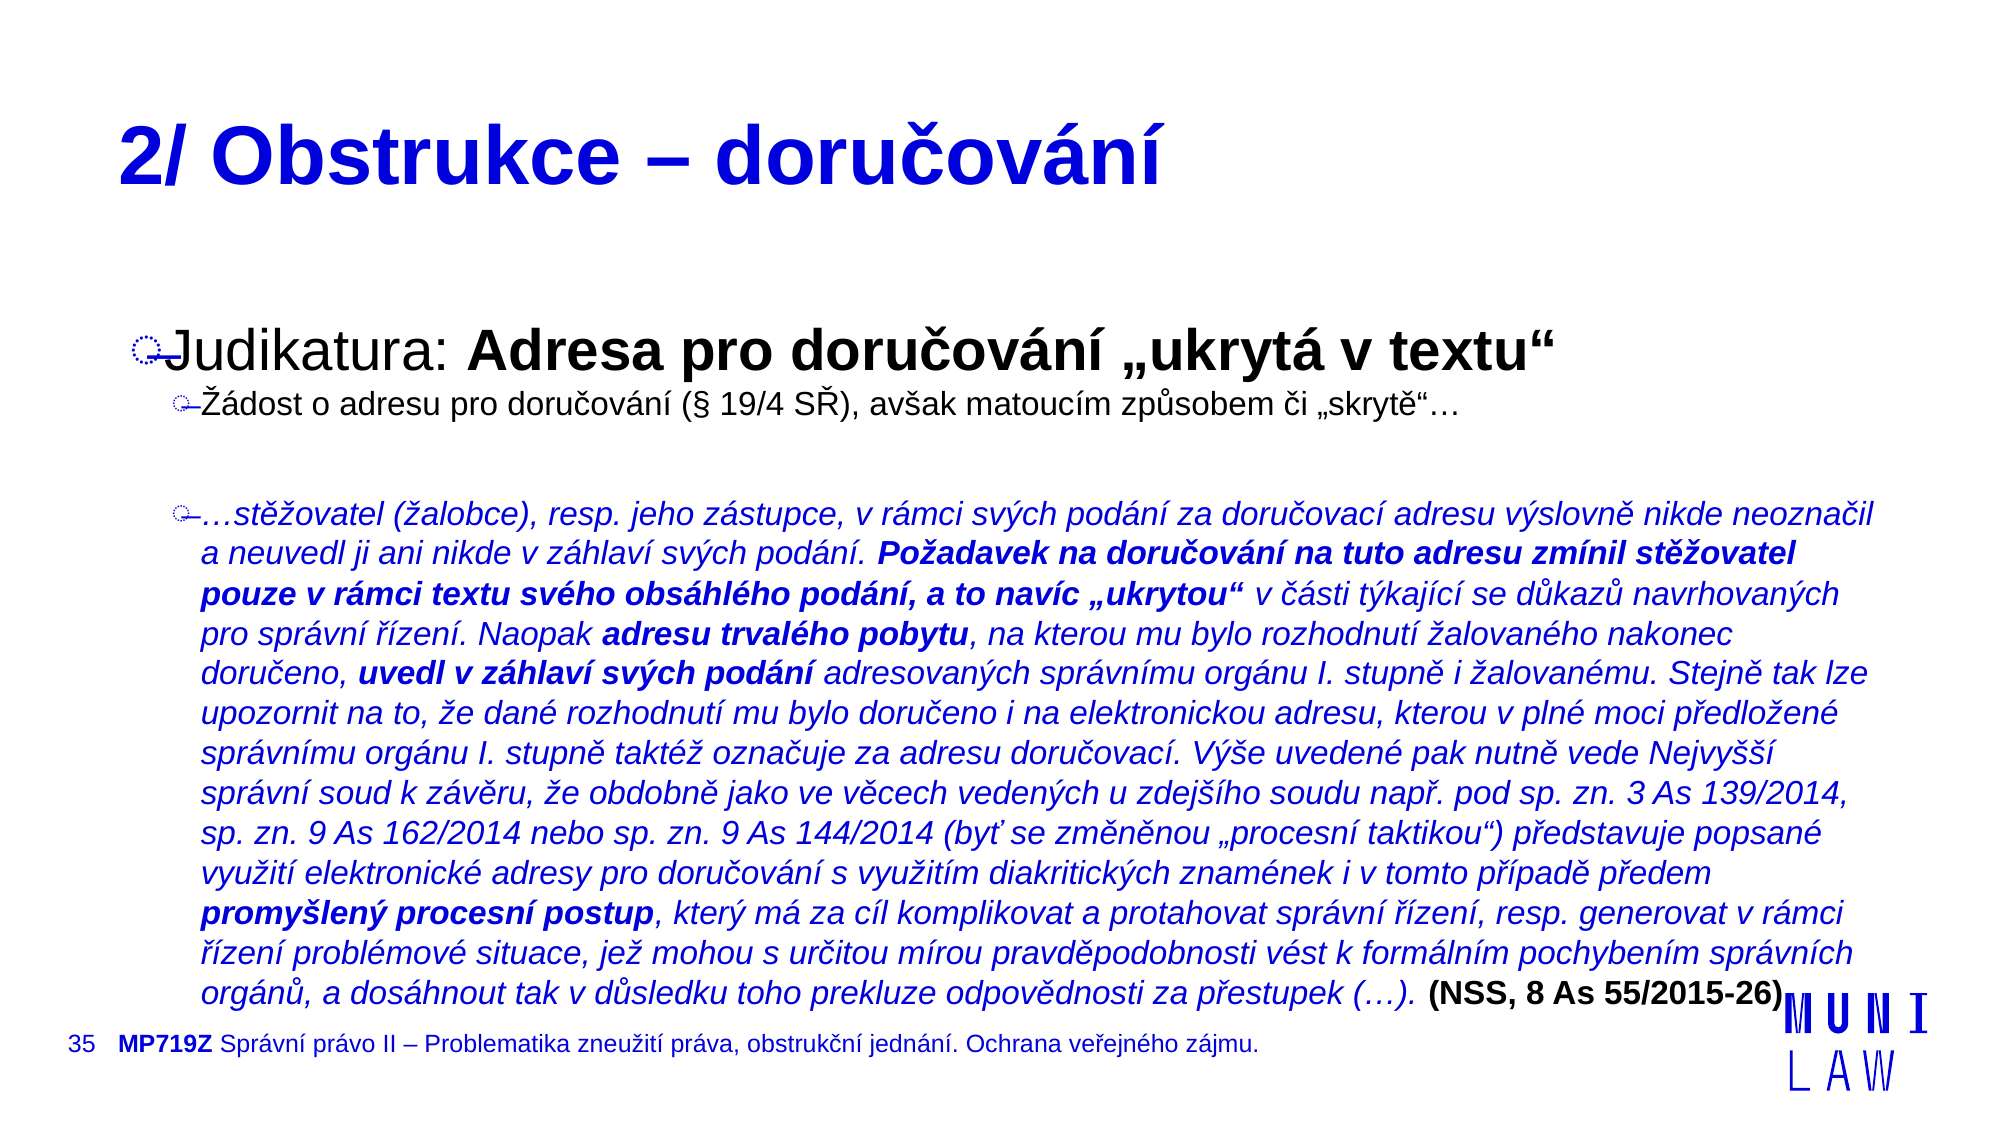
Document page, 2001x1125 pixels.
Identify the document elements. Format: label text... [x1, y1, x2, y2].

footer MP719Z Správní právo II – Problematika zneužití práva, obstrukční jednání. Ochrana veřejného zájmu. [118, 1021, 1418, 1063]
slide_number 35 [67, 1021, 110, 1063]
title 2/ Obstrukce – doručování [118, 118, 1883, 193]
list Judikatura: Adresa pro doručování „ukrytá v textu“ Žádost o adresu pro doručování (§ 19/4 SŘ), avšak matoucím způsobem či „skrytě“… …stěžovatel (žalobce), resp. jeho zástupce, v rámci svých podání za doručovací adresu výslovně nikde neoznačil a neuvedl ji ani nikde v záhlaví svých podání. Požadavek na doručování na tuto adresu zmínil stěžovatel pouze v rámci textu svého obsáhlého podání, a to navíc „ukrytou“ v části týkající se důkazů navrhovaných pro správní řízení. Naopak adresu trvalého pobytu, na kterou mu bylo rozhodnutí žalovaného nakonec doručeno, uvedl v záhlaví svých podání adresovaných správnímu orgánu I. stupně i žalovanému. Stejně tak lze upozornit na to, že dané rozhodnutí mu bylo doručeno i na elektronickou adresu, kterou v plné moci předložené správnímu orgánu I. stupně taktéž označuje za adresu doručovací. Výše uvedené pak nutně vede Nejvyšší správní soud k závěru, že obdobně jako ve věcech vedených u zdejšího soudu např. pod sp. zn. 3 As 139/2014, sp. zn. 9 As 162/2014 nebo sp. zn. 9 As 144/2014 (byť se změněnou „procesní taktikou“) představuje popsané využití elektronické adresy pro doručování s využitím diakritických znamének i v tomto případě předem promyšlený procesní postup, který má za cíl komplikovat a protahovat správní řízení, resp. generovat v rámci řízení problémové situace, jež mohou s určitou mírou pravděpodobnosti vést k formálním pochybením správních orgánů, a dosáhnout tak v důsledku toho prekluze odpovědnosti za přestupek (…). (NSS, 8 As 55/2015-26) [118, 277, 1883, 957]
